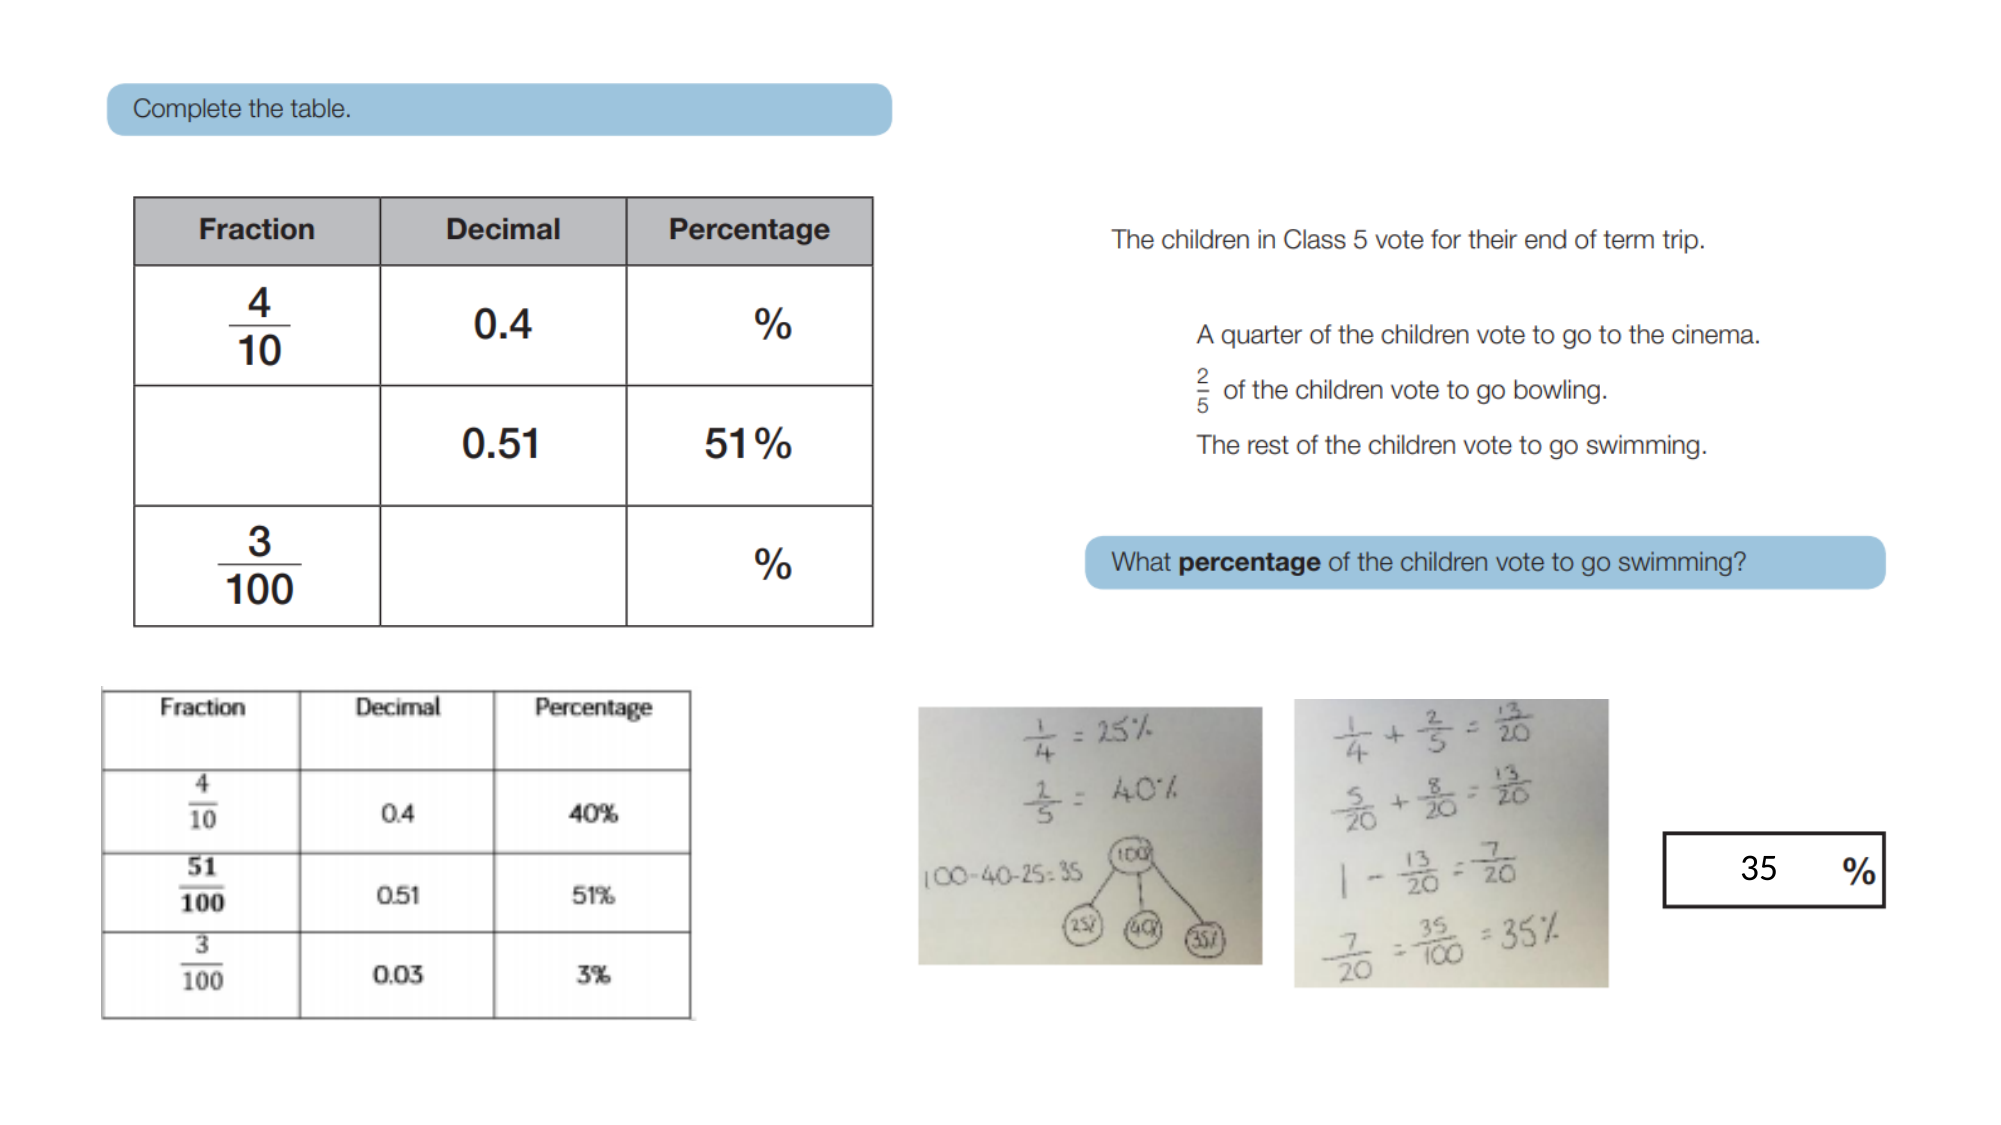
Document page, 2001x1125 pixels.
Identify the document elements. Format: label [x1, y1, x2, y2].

picture [101, 686, 702, 1021]
picture [88, 72, 900, 654]
picture [910, 201, 1899, 1002]
